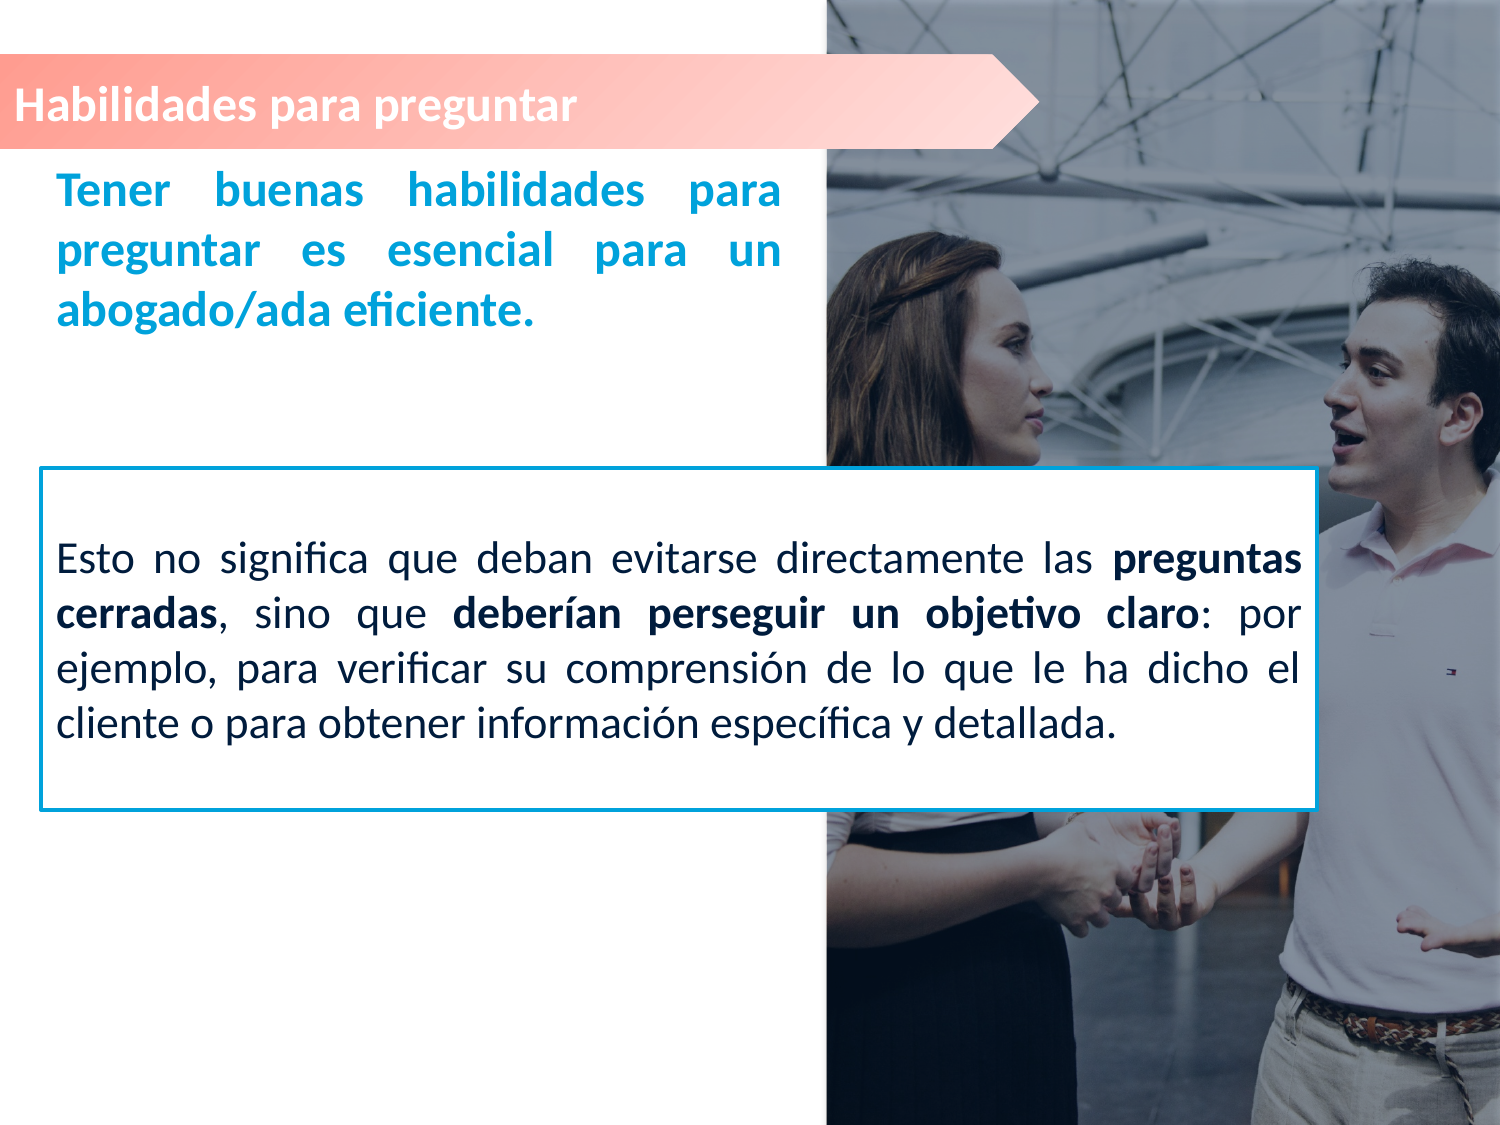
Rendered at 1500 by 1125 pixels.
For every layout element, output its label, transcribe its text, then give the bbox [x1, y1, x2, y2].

picture [826, 471, 1314, 807]
text_box Tener buenas habilidades para preguntar es esencial para un abogado/ada eficiente. [41, 148, 798, 344]
text_box Habilidades para preguntar [0, 52, 821, 152]
picture [826, 0, 1500, 1125]
text_box Esto no significa que deban evitarse directamente las preguntas cerradas, sino que deberían perseguir un objetivo claro: por ejemplo, para verificar su comprensión de lo que le ha dicho el cliente o para obtener información específica y detallada. [39, 466, 821, 812]
